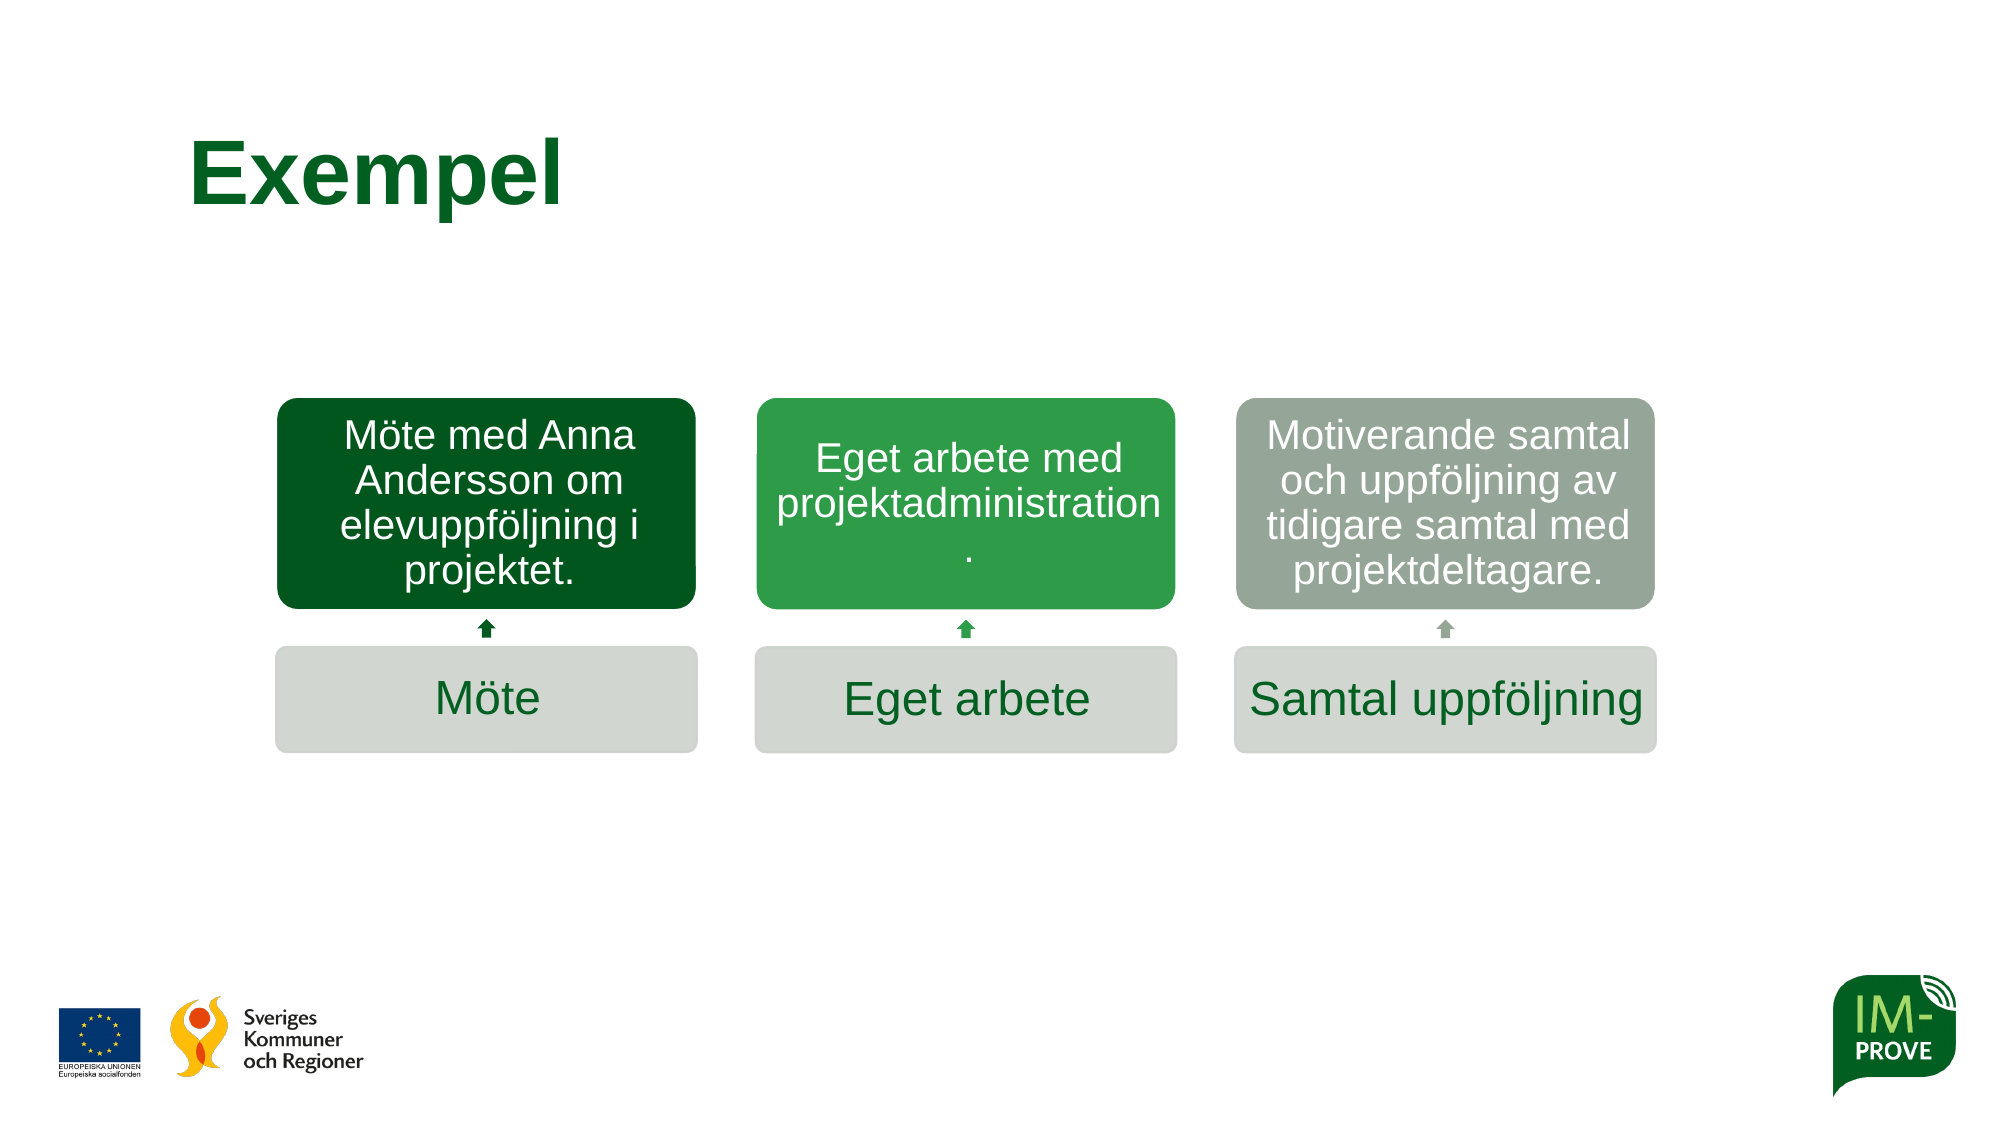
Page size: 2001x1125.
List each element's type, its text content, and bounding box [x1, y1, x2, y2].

title Exempel [173, 117, 1827, 336]
picture [56, 1006, 143, 1079]
picture [170, 996, 364, 1077]
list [274, 162, 1658, 987]
picture [1833, 975, 1956, 1097]
